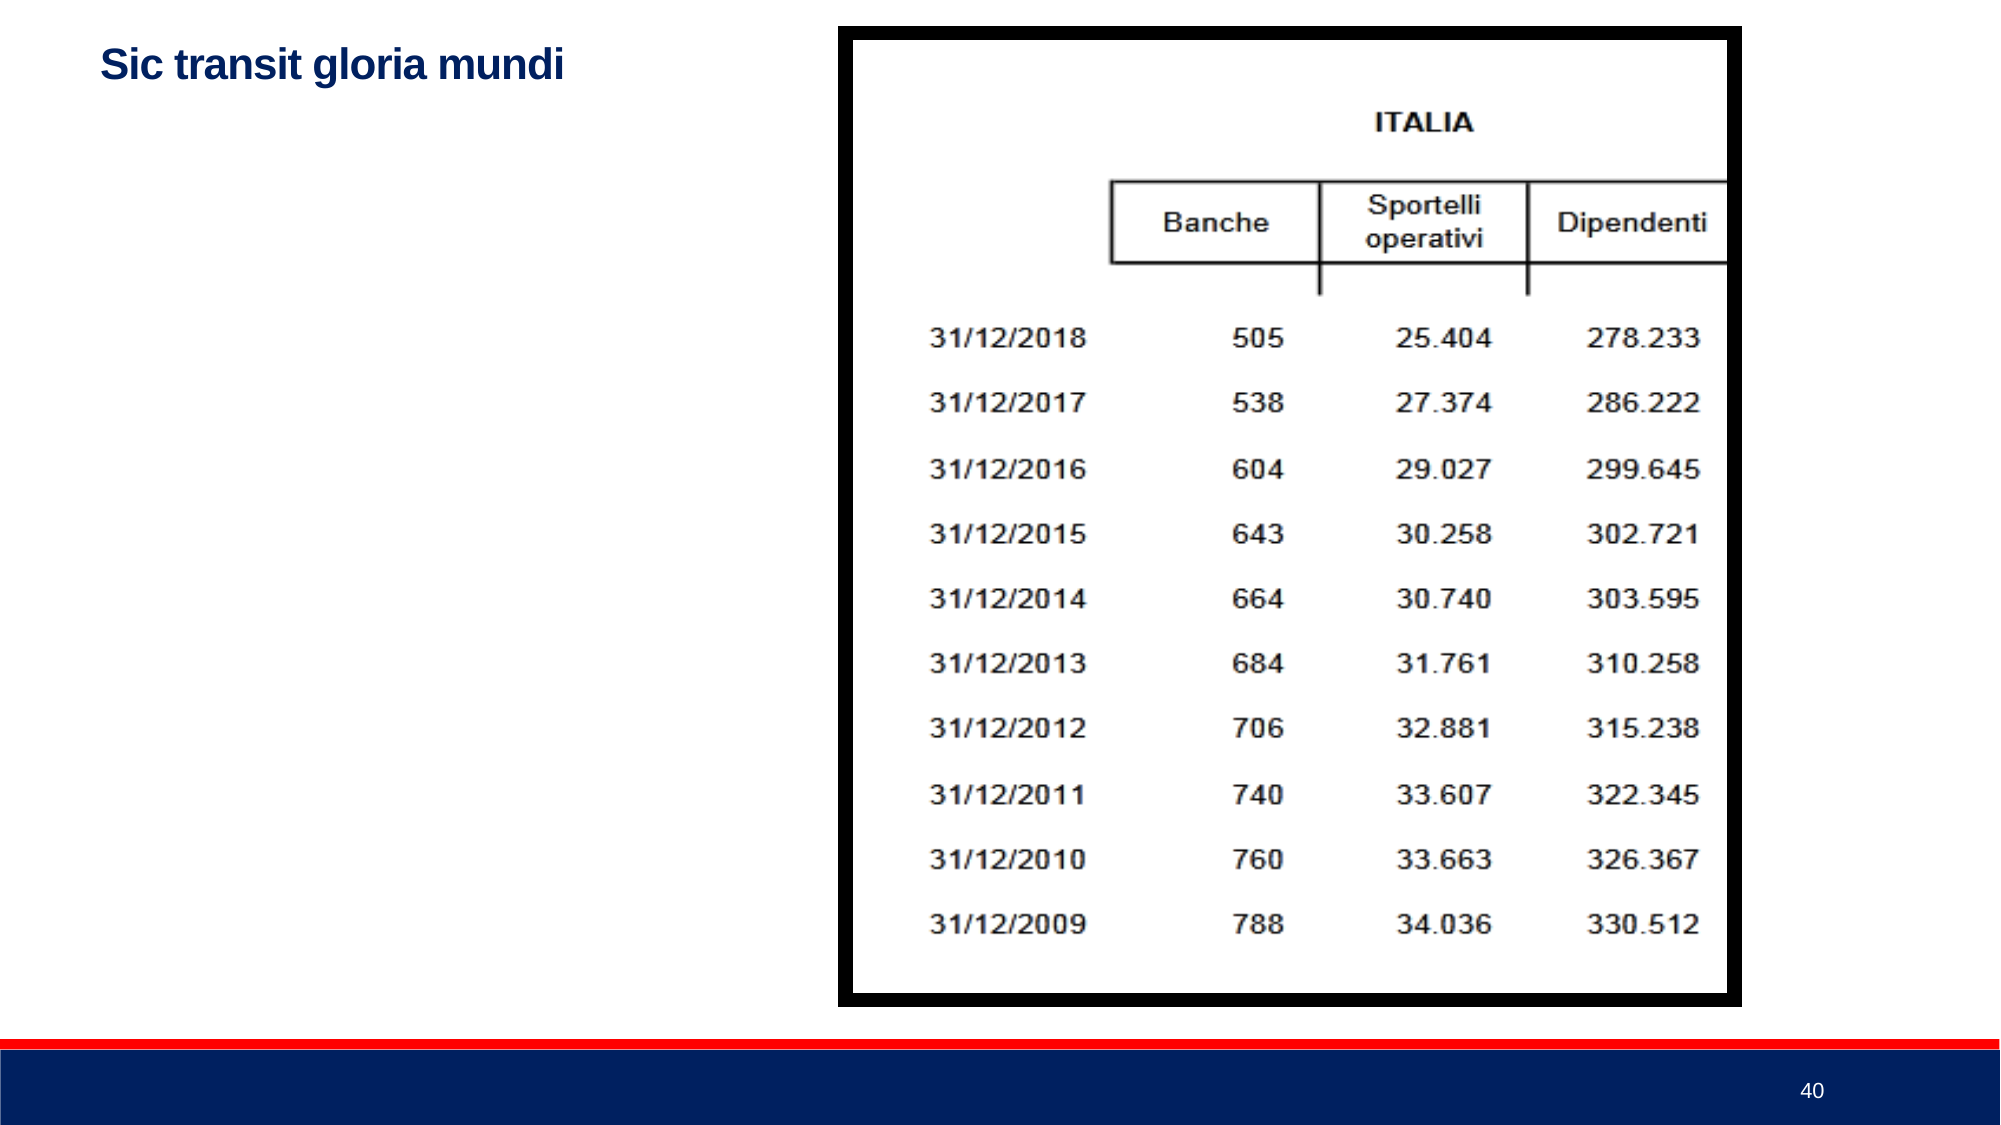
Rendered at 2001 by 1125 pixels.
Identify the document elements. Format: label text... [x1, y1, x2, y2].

slide_number 40 [1624, 1059, 1840, 1120]
text_box Sic transit gloria mundi [85, 35, 1631, 96]
picture [852, 39, 1728, 994]
